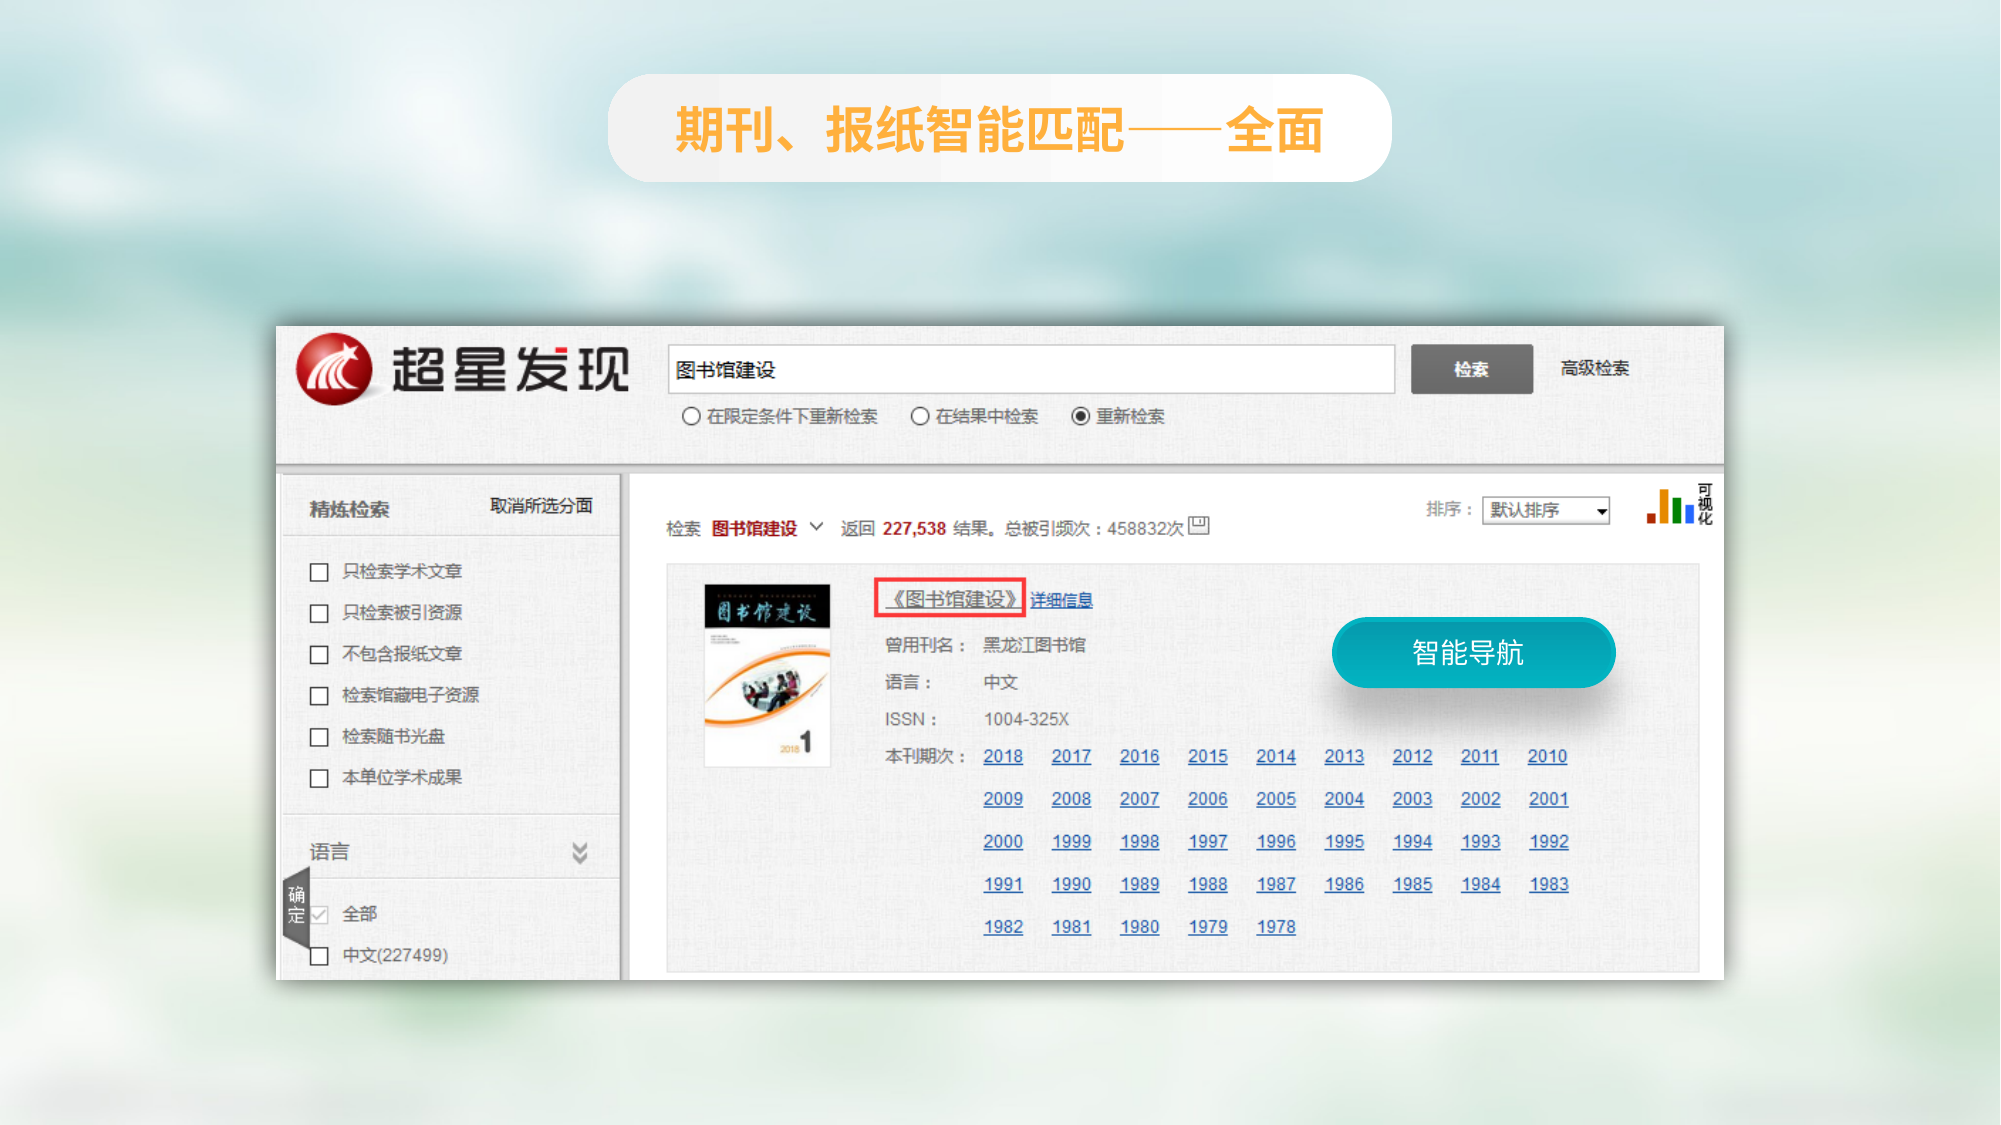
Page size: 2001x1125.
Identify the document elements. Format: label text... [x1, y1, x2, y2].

picture [0, 0, 2001, 1125]
text_box 期刊、报纸智能匹配——全面 [605, 72, 1395, 185]
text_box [1334, 619, 1614, 686]
